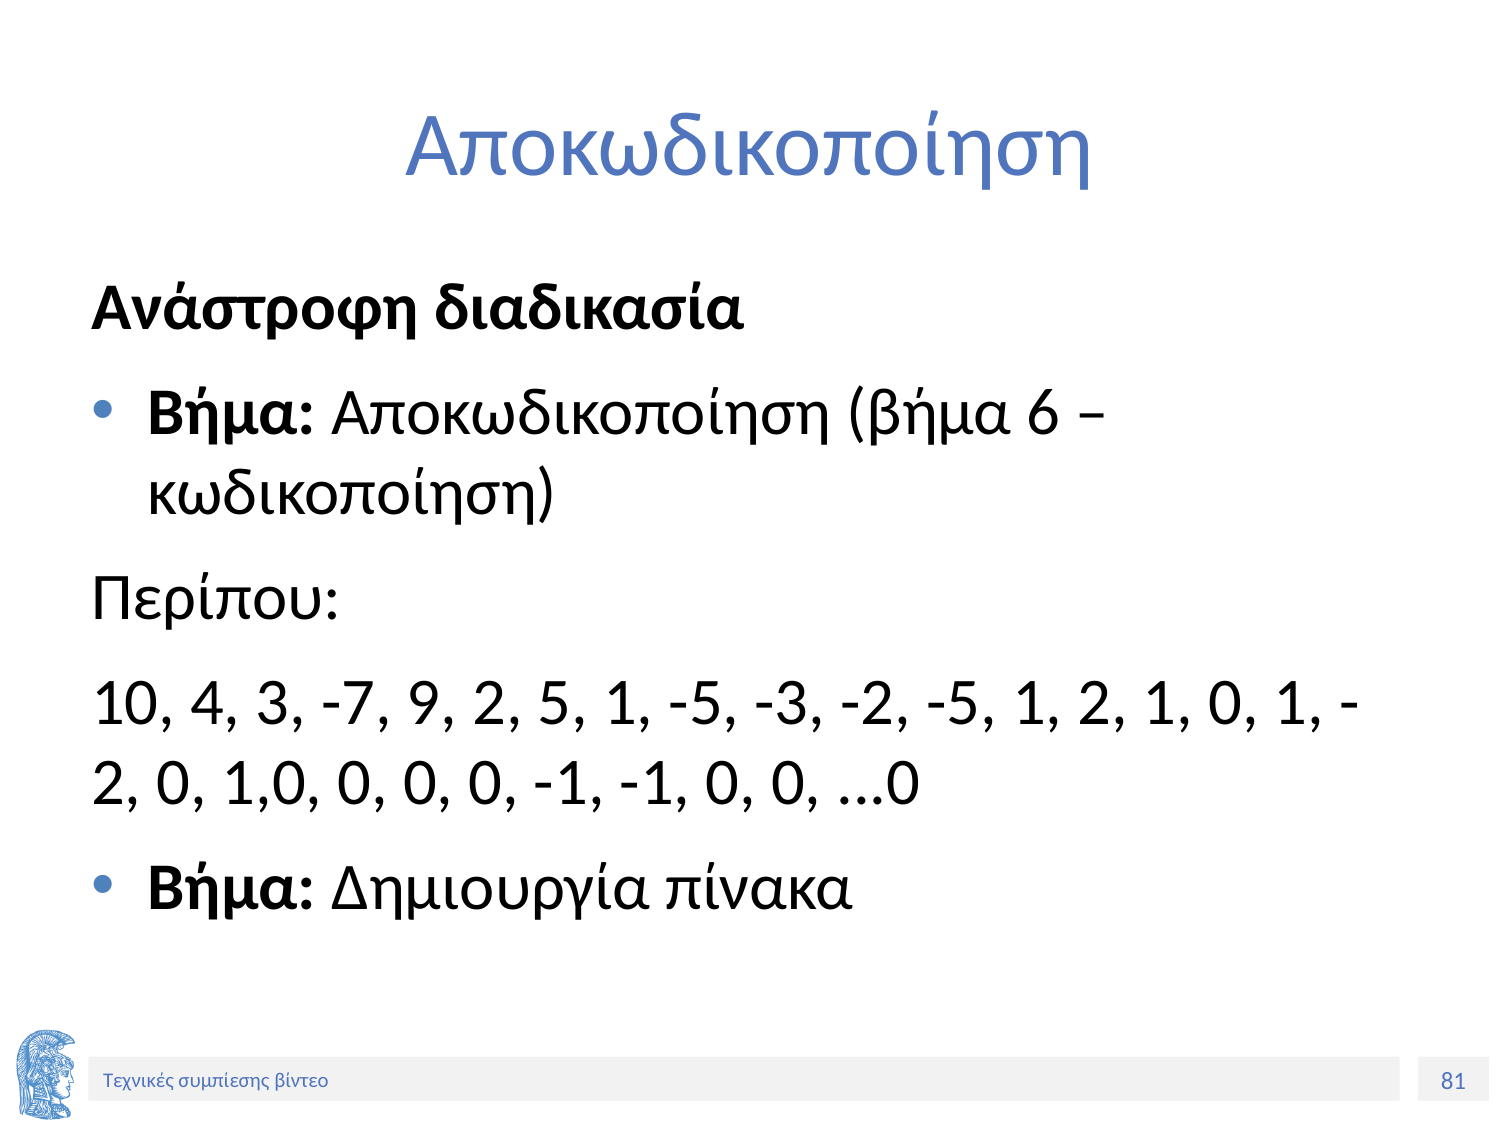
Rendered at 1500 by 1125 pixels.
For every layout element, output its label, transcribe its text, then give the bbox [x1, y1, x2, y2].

title Aποκωδικοποίηση [75, 45, 1425, 233]
picture [9, 1026, 81, 1120]
list Ανάστροφη διαδικασία Βήμα: Αποκωδικοποίηση (βήμα 6 – κωδικοποίηση) Περίπου: 10, 4, 3, -7, 9, 2, 5, 1, -5, -3, -2, -5, 1, 2, 1, 0, 1, -2, 0, 1,0, 0, 0, 0, -1, -1, 0, 0, ...0 Βήμα: Δημιουργία πίνακα [76, 255, 1427, 998]
